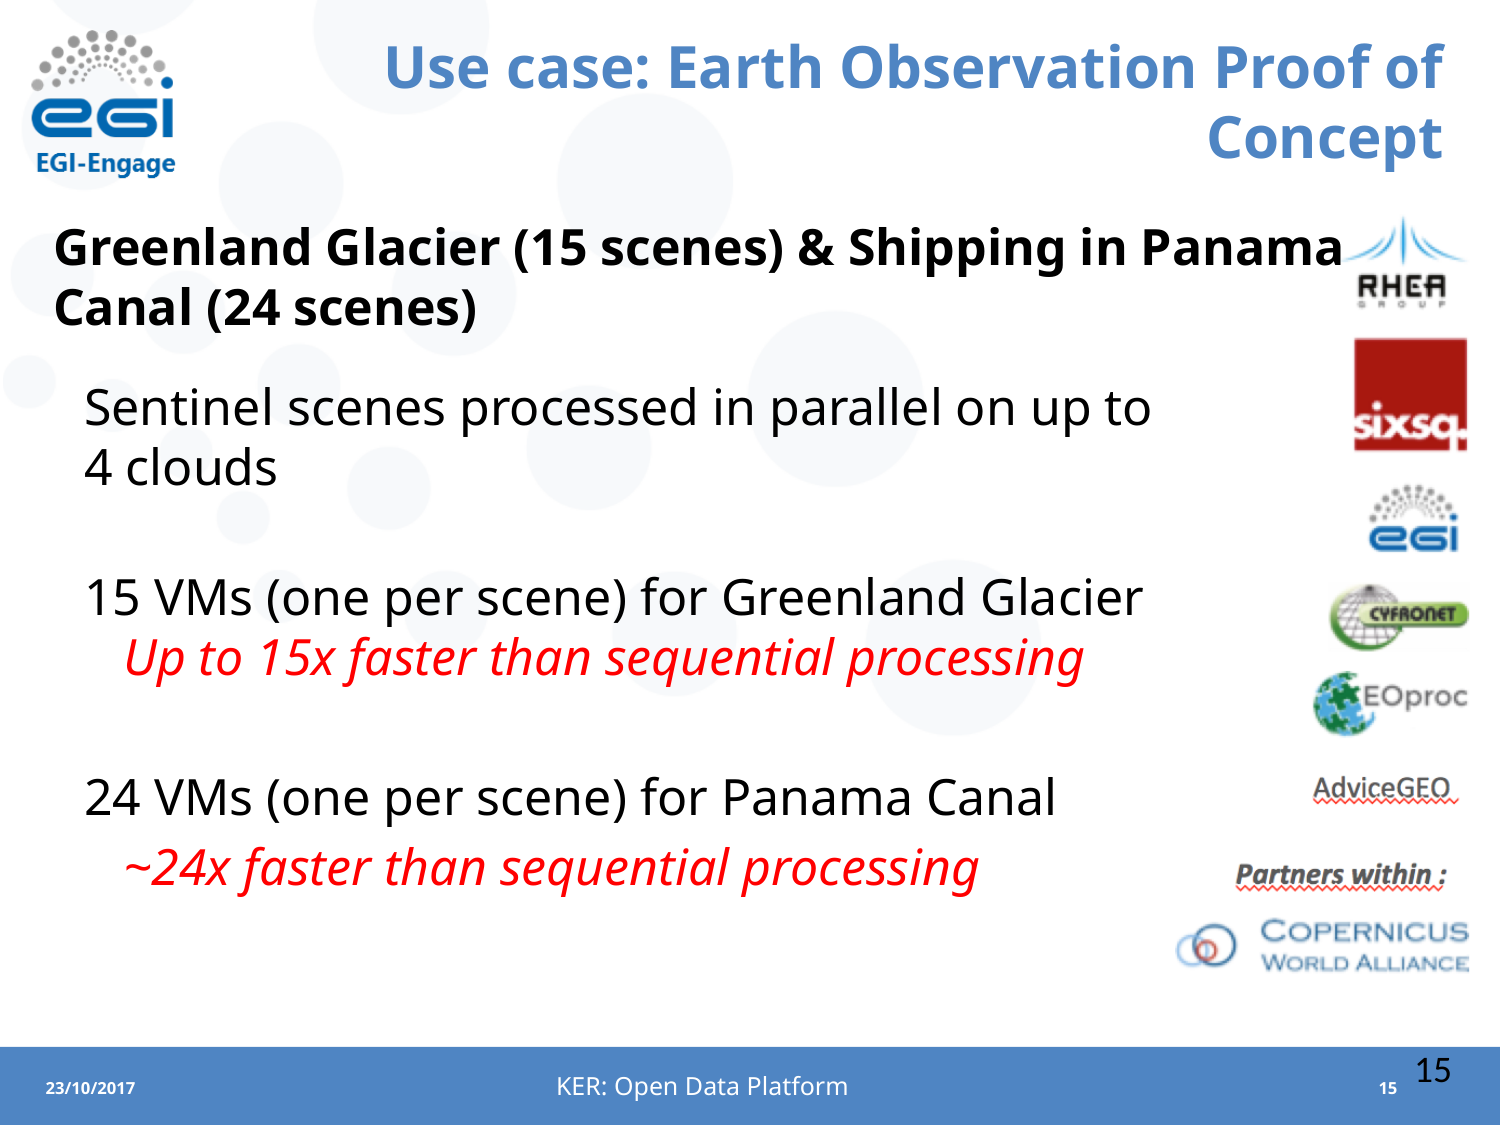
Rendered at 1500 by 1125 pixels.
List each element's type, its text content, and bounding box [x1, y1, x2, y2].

text_box 15 [1399, 1037, 1472, 1098]
picture [3, 0, 1076, 772]
text_box Greenland Glacier (15 scenes) & Shipping in Panama Canal (24 scenes) [38, 208, 1172, 362]
picture [1174, 207, 1481, 1002]
list Sentinel scenes processed in parallel on up to 4 clouds 15 VMs (one per scene) for Greenland Glacier Up to 15x faster than sequential processing 24 VMs (one per scene) for Panama Canal ~24x faster than sequential processing [69, 368, 1176, 1012]
title Use case: Earth Observation Proof of Concept [171, 30, 1459, 171]
